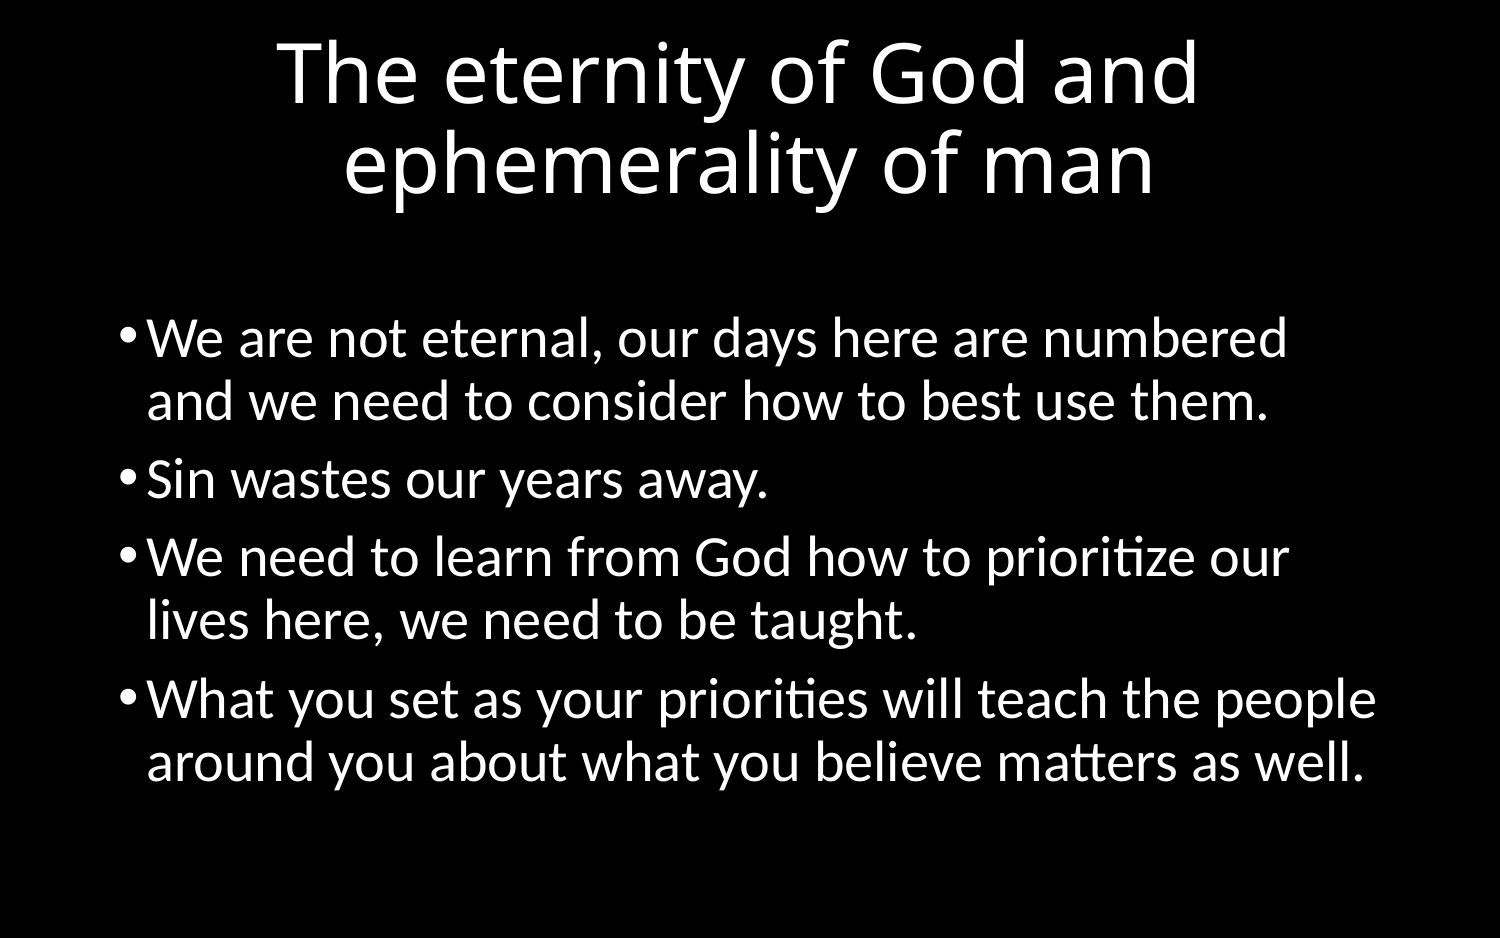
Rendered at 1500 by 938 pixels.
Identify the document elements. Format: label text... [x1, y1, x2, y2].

list We are not eternal, our days here are numbered and we need to consider how to best use them. Sin wastes our years away. We need to learn from God how to prioritize our lives here, we need to be taught. What you set as your priorities will teach the people around you about what you believe matters as well. [103, 266, 1397, 912]
title The eternity of God and ephemerality of man [103, 11, 1397, 232]
